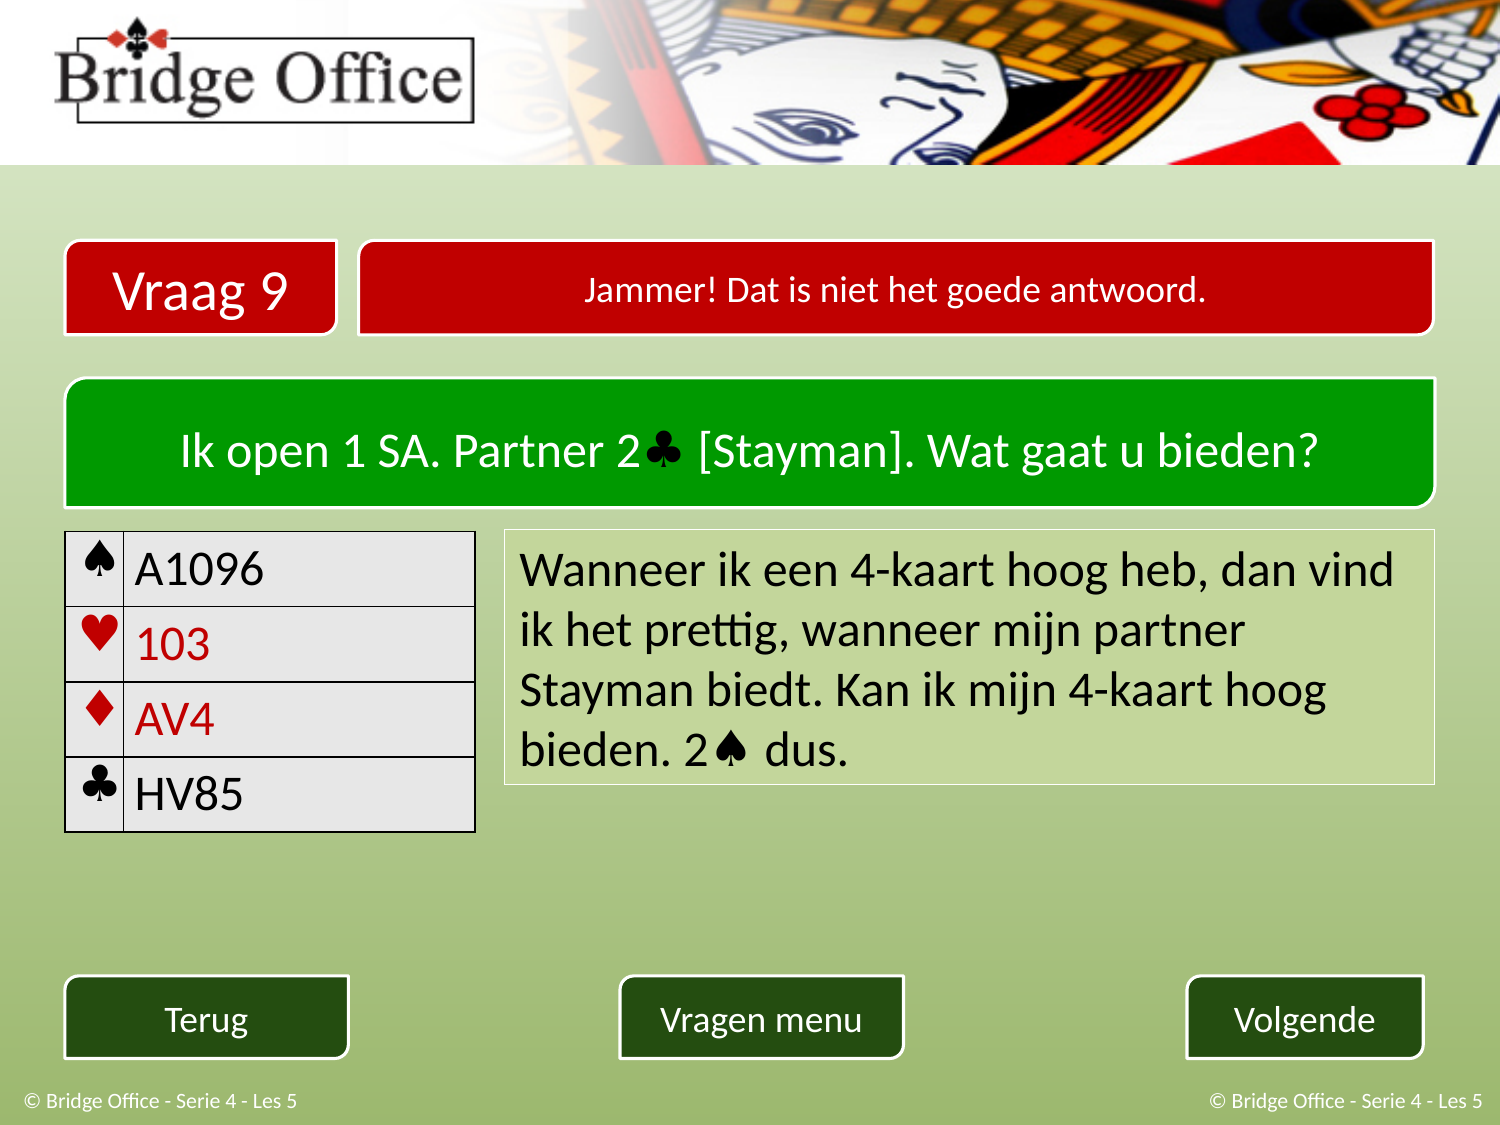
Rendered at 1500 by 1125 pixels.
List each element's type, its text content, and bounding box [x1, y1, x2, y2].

text_box Jammer! Dat is niet het goede antwoord. [357, 238, 1436, 337]
table_cell ♣ [66, 758, 123, 831]
text_box © Bridge Office - Serie 4 - Les 5 [8, 1079, 393, 1121]
table_cell AV4 [124, 683, 474, 756]
table_cell 103 [124, 607, 474, 681]
table_header ♠ [66, 532, 123, 606]
text_box Volgende [1185, 974, 1425, 1061]
table_cell ♦ [66, 683, 123, 756]
text_box Wanneer ik een 4-kaart hoog heb, dan vind ik het prettig, wanneer mijn partner Stayman biedt. Kan ik mijn 4-kaart hoog bieden. 2♠ dus. [504, 529, 1435, 785]
table_cell ♥ [66, 607, 123, 681]
text_box Ik open 1 SA. Partner 2♣ [Stayman]. Wat gaat u bieden? [63, 376, 1437, 510]
text_box © Bridge Office - Serie 4 - Les 5 [1147, 1079, 1498, 1121]
picture [0, 0, 1500, 166]
table_header A1096 [124, 532, 474, 606]
table_cell HV85 [124, 758, 474, 831]
text_box Vragen menu [618, 974, 906, 1061]
text_box Terug [63, 974, 350, 1061]
text_box Vraag 9 [63, 238, 339, 337]
